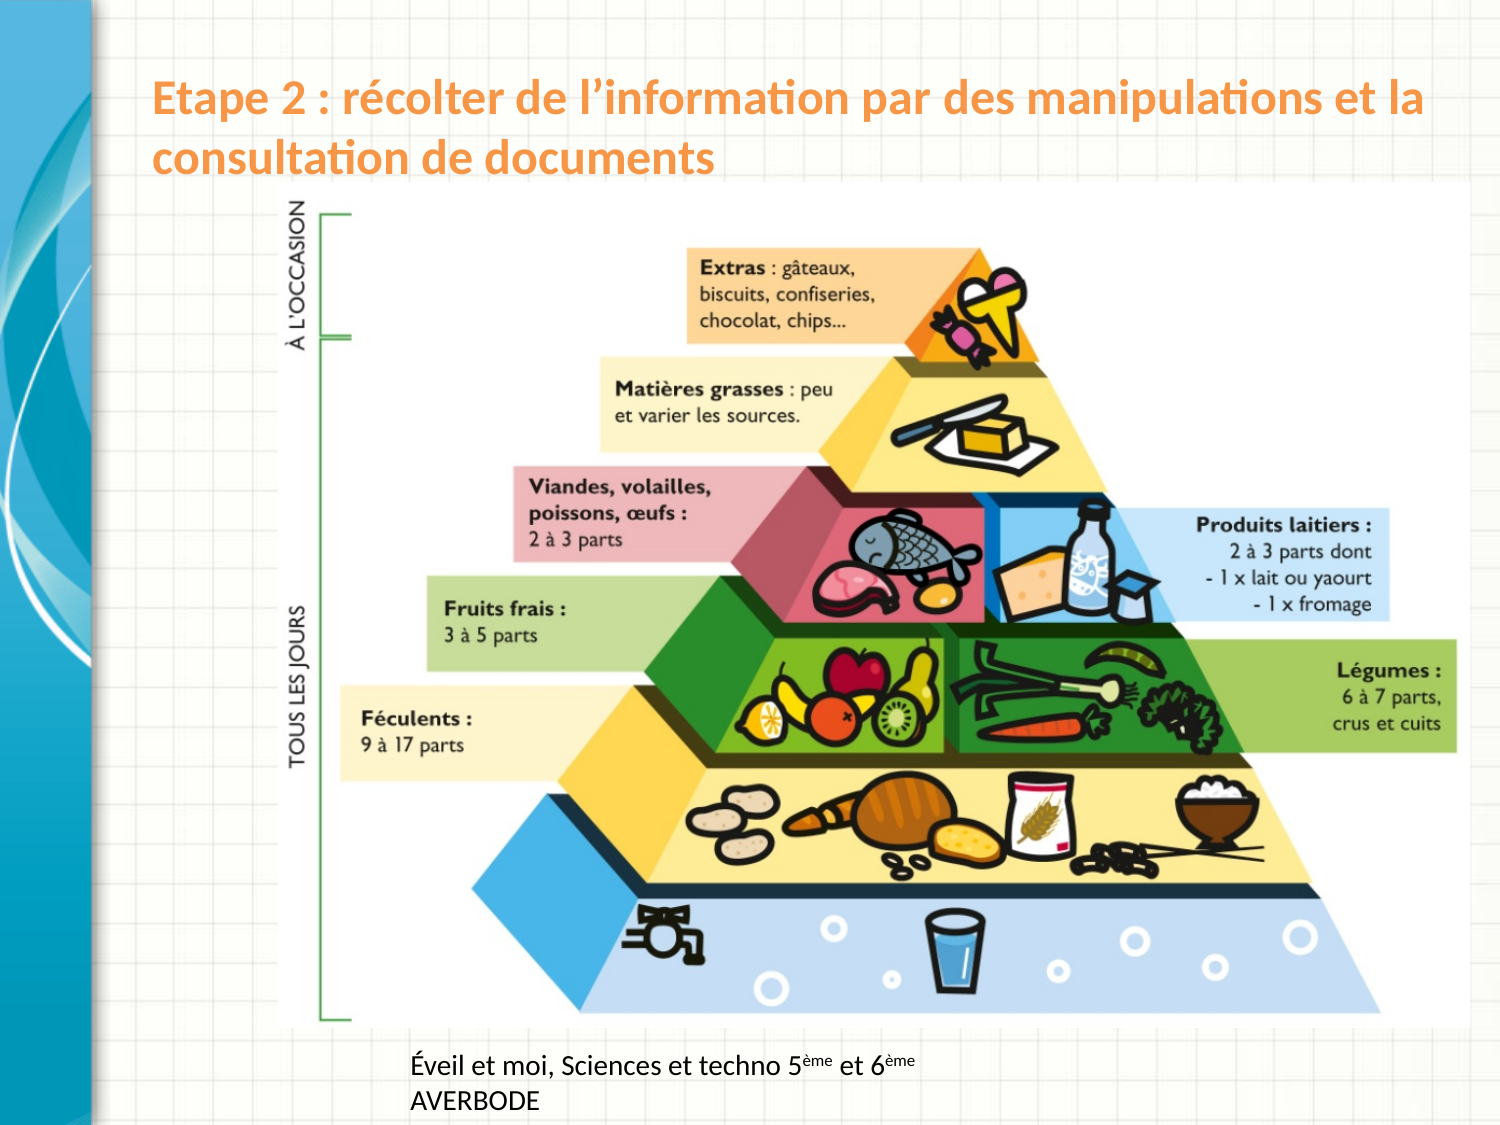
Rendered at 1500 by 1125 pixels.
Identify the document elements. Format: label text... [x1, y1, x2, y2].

title Etape 2 : récolter de l’information par des manipulations et la consultation de documents [138, 30, 1463, 219]
picture [0, 0, 1500, 1125]
text_box Éveil et moi, Sciences et techno 5ème et 6ème AVERBODE [395, 1039, 1447, 1124]
